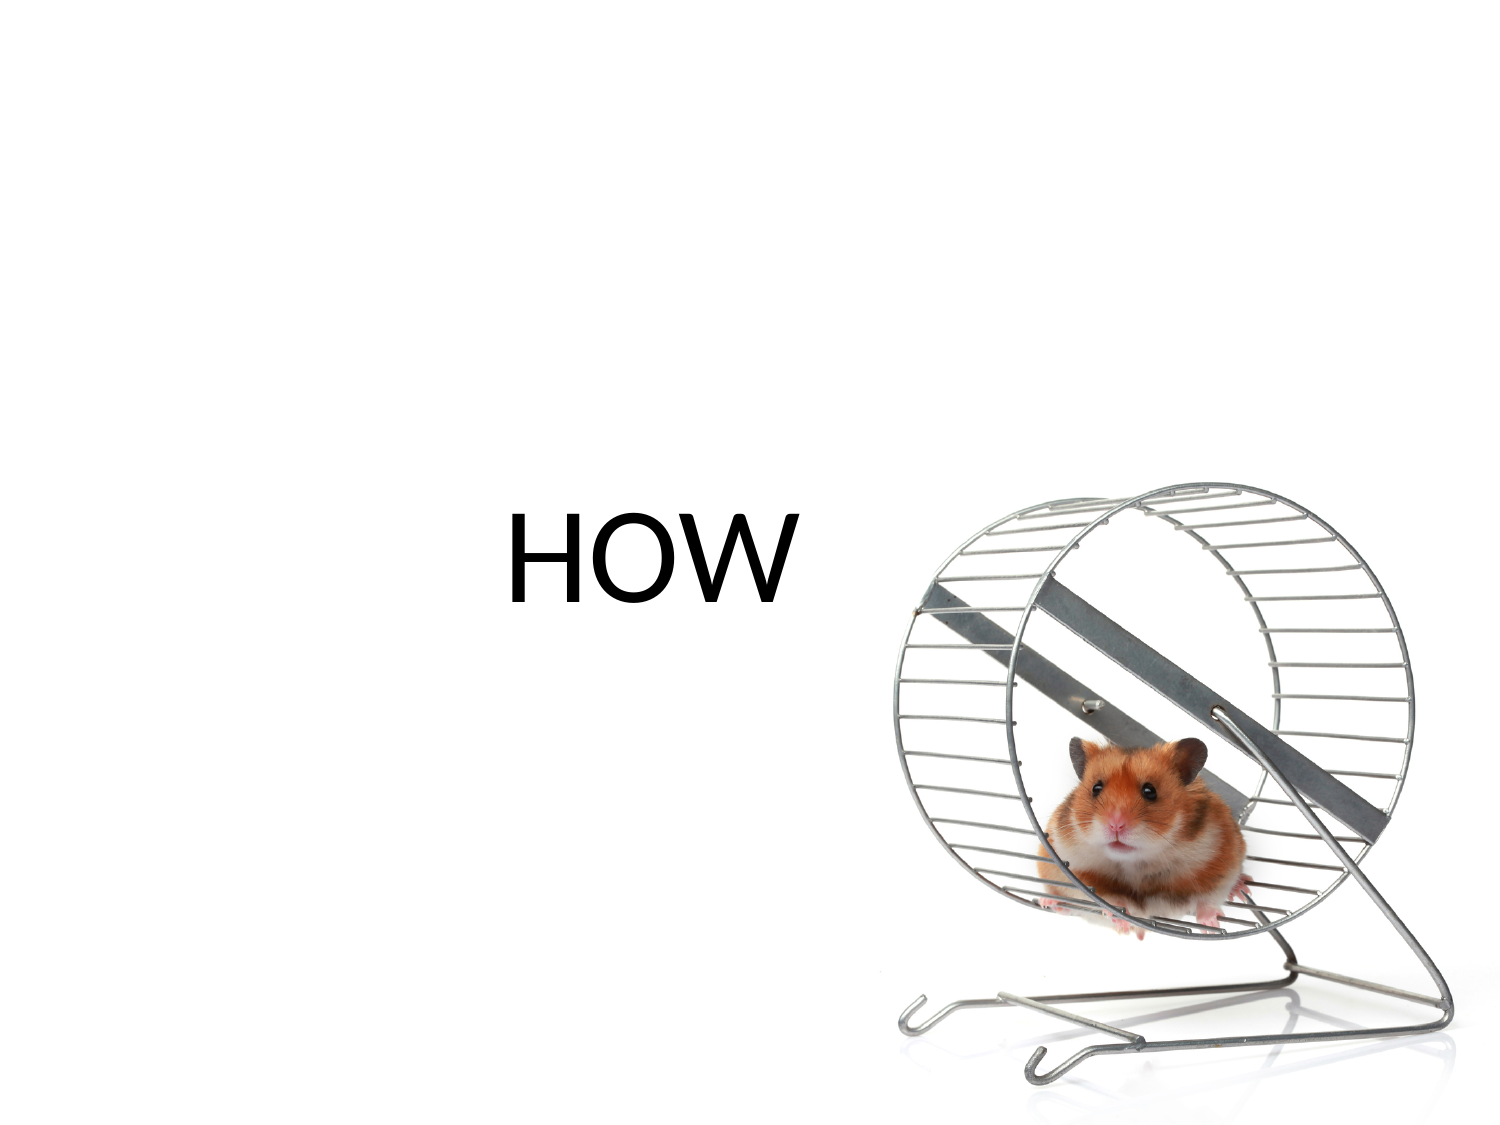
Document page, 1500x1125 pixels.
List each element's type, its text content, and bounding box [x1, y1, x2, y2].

text_box HOW [488, 458, 811, 638]
picture [815, 454, 1500, 1125]
